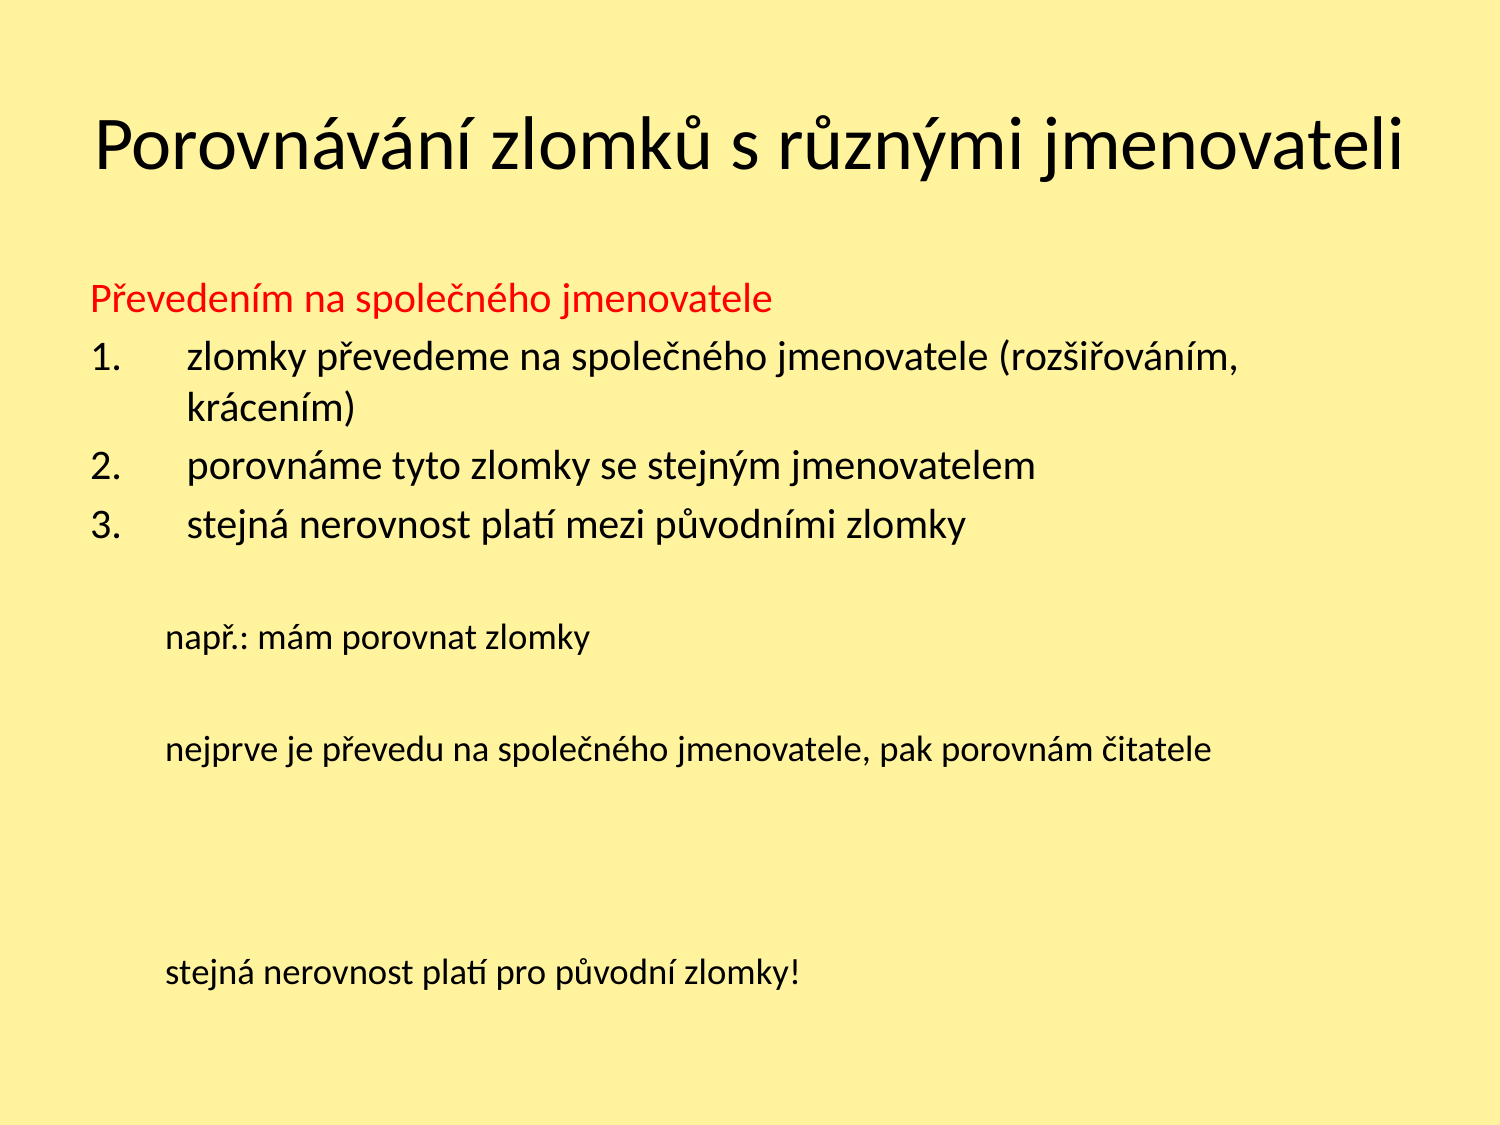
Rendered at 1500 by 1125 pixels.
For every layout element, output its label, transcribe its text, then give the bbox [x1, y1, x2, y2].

title Porovnávání zlomků s různými jmenovateli [75, 45, 1425, 233]
